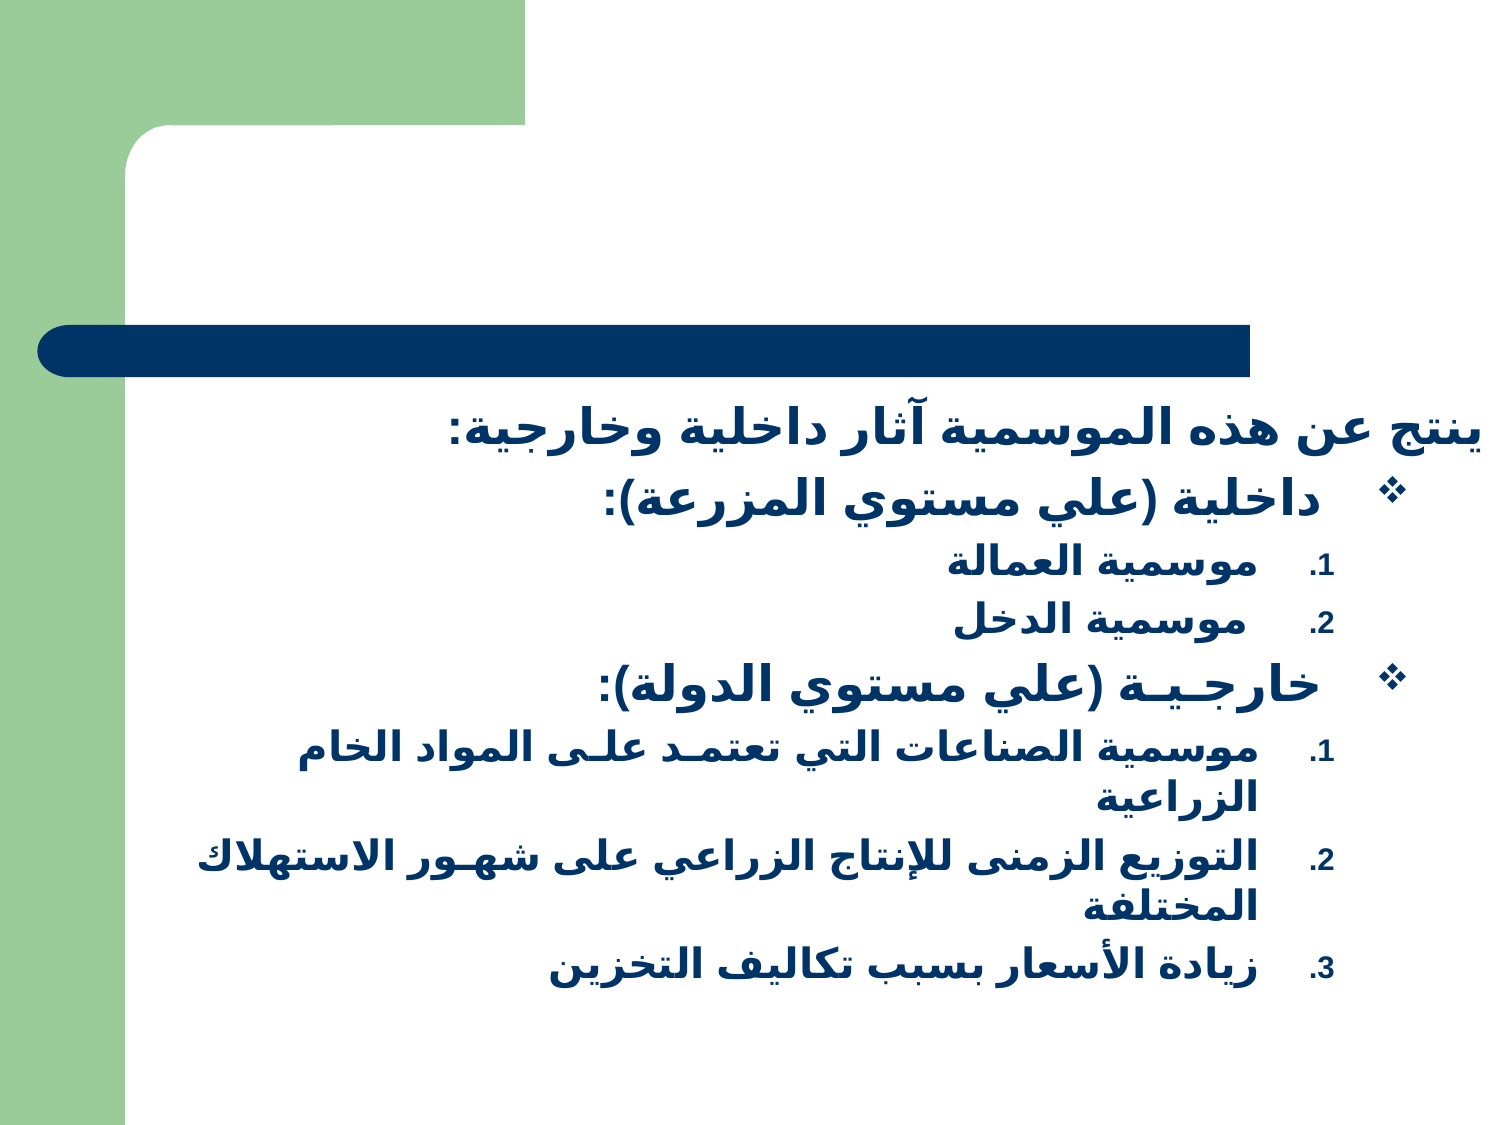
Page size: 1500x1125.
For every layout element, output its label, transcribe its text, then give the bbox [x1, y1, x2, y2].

list ينتج عن هذه الموسمية آثار داخلية وخارجية: داخلية (علي مستوي المزرعة): موسمية العمالة موسمية الدخل خارجـيـة (علي مستوي الدولة): موسمية الصناعات التي تعتمـد علـى المواد الخام الزراعية التوزيع الزمنى للإنتاج الزراعي على شهـور الاستهلاك المختلفة زيادة الأسعار بسبب تكاليف التخزين [137, 387, 1500, 1125]
